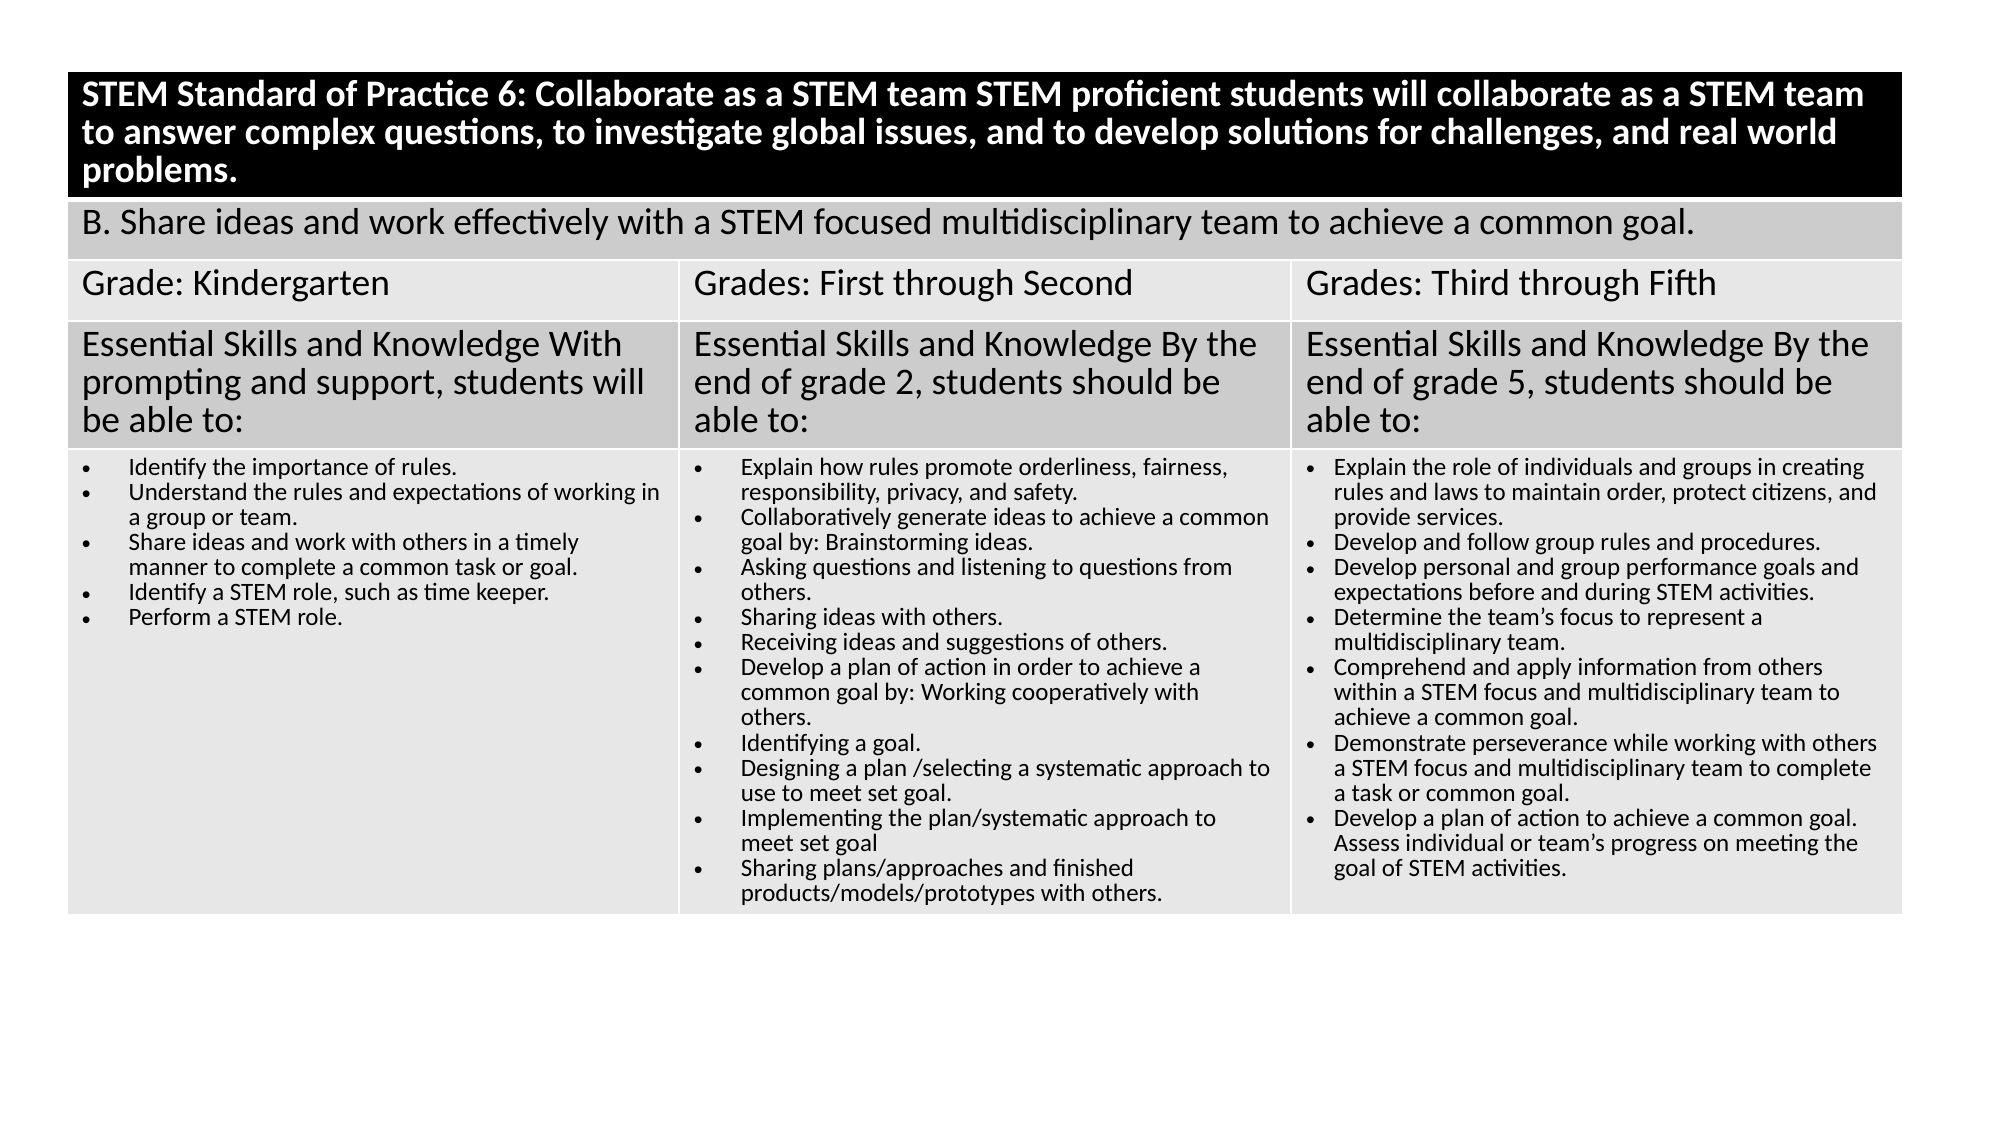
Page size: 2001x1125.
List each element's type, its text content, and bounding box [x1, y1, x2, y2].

table_cell B. Share ideas and work effectively with a STEM focused multidisciplinary team to achieve a common goal. [68, 202, 1902, 259]
table_cell Identify the importance of rules. Understand the rules and expectations of working in a group or team. Share ideas and work with others in a timely manner to complete a common task or goal. Identify a STEM role, such as time keeper. Perform a STEM role. [68, 450, 678, 914]
table_cell Grade: Kindergarten [68, 261, 678, 320]
table_cell Explain how rules promote orderliness, fairness, responsibility, privacy, and safety. Collaboratively generate ideas to achieve a common goal by: Brainstorming ideas. Asking questions and listening to questions from others. Sharing ideas with others. Receiving ideas and suggestions of others. Develop a plan of action in order to achieve a common goal by: Working cooperatively with others. Identifying a goal. Designing a plan /selecting a systematic approach to use to meet set goal. Implementing the plan/systematic approach to meet set goal Sharing plans/approaches and finished products/models/prototypes with others. [680, 450, 1290, 914]
table_cell Essential Skills and Knowledge By the end of grade 5, students should be able to: [1292, 322, 1902, 448]
table_cell Grades: Third through Fifth [1292, 261, 1902, 320]
table_header STEM Standard of Practice 6: Collaborate as a STEM team STEM proficient students will collaborate as a STEM team to answer complex questions, to investigate global issues, and to develop solutions for challenges, and real world problems. [68, 72, 1902, 197]
table_cell Essential Skills and Knowledge With prompting and support, students will be able to: [68, 322, 678, 448]
table_cell Essential Skills and Knowledge By the end of grade 2, students should be able to: [680, 322, 1290, 448]
table_cell Explain the role of individuals and groups in creating rules and laws to maintain order, protect citizens, and provide services. Develop and follow group rules and procedures. Develop personal and group performance goals and expectations before and during STEM activities. Determine the team’s focus to represent a multidisciplinary team. Comprehend and apply information from others within a STEM focus and multidisciplinary team to achieve a common goal. Demonstrate perseverance while working with others a STEM focus and multidisciplinary team to complete a task or common goal. Develop a plan of action to achieve a common goal. Assess individual or team’s progress on meeting the goal of STEM activities. [1292, 450, 1902, 914]
table_cell Grades: First through Second [680, 261, 1290, 320]
